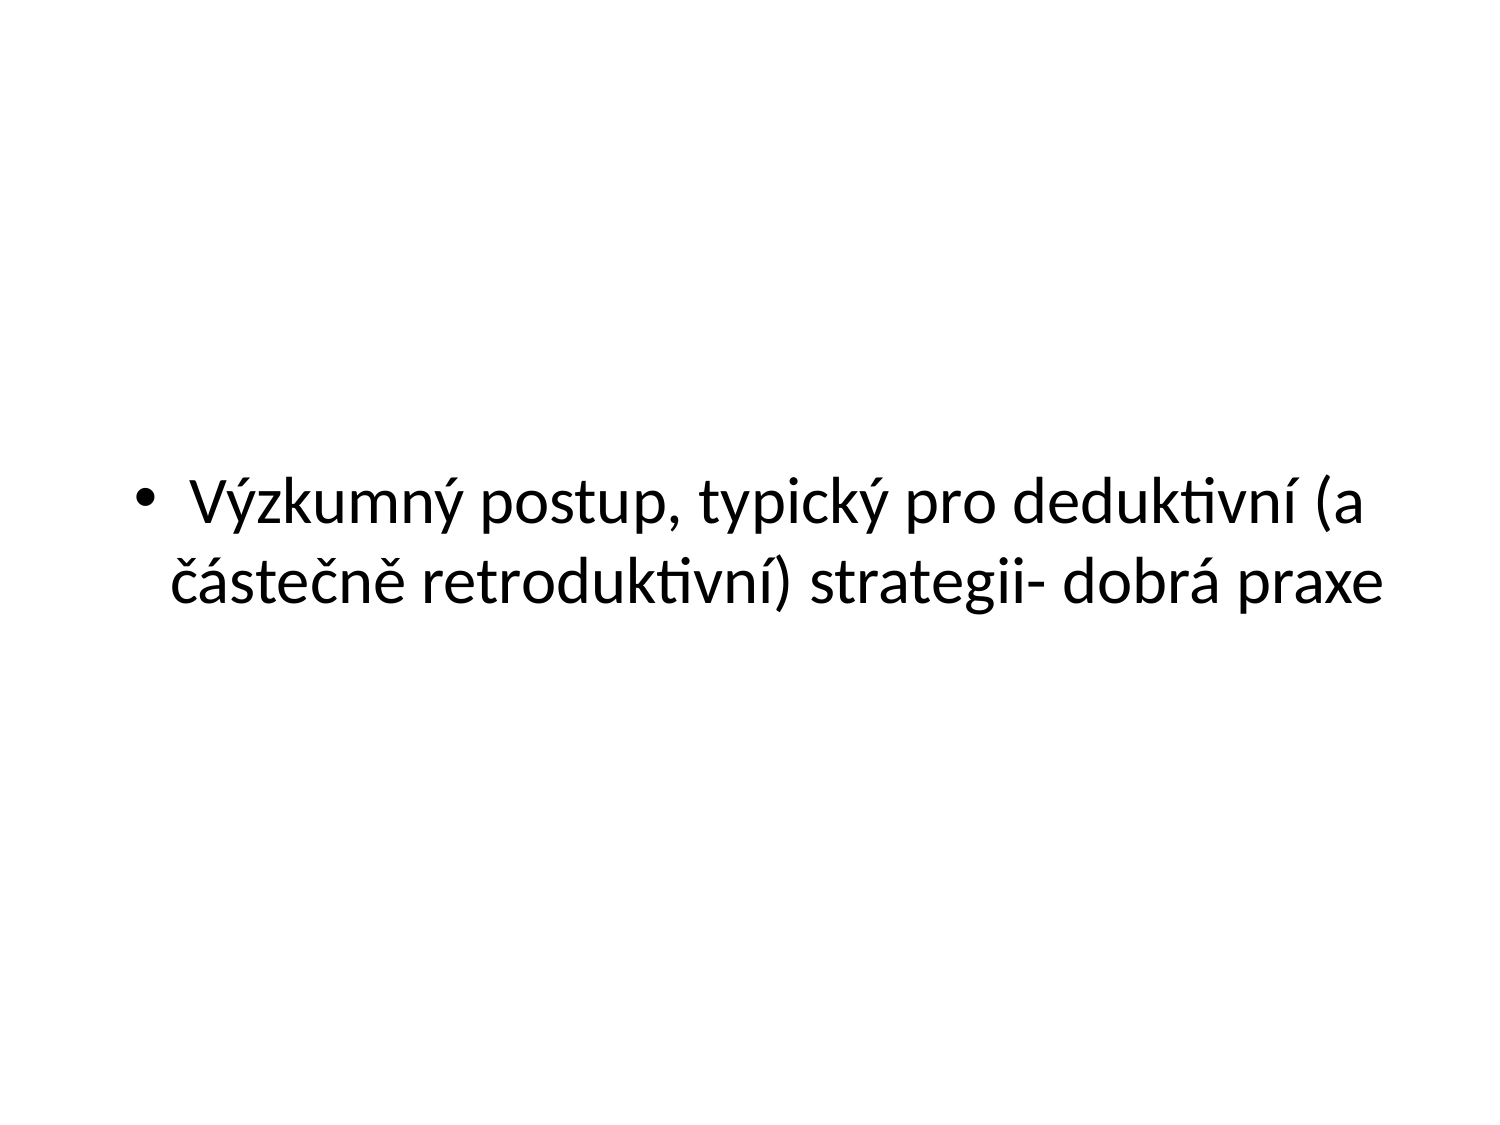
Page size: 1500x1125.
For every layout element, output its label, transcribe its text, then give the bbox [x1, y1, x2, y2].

list Výzkumný postup, typický pro deduktivní (a částečně retroduktivní) strategii- dobrá praxe [75, 262, 1425, 1005]
